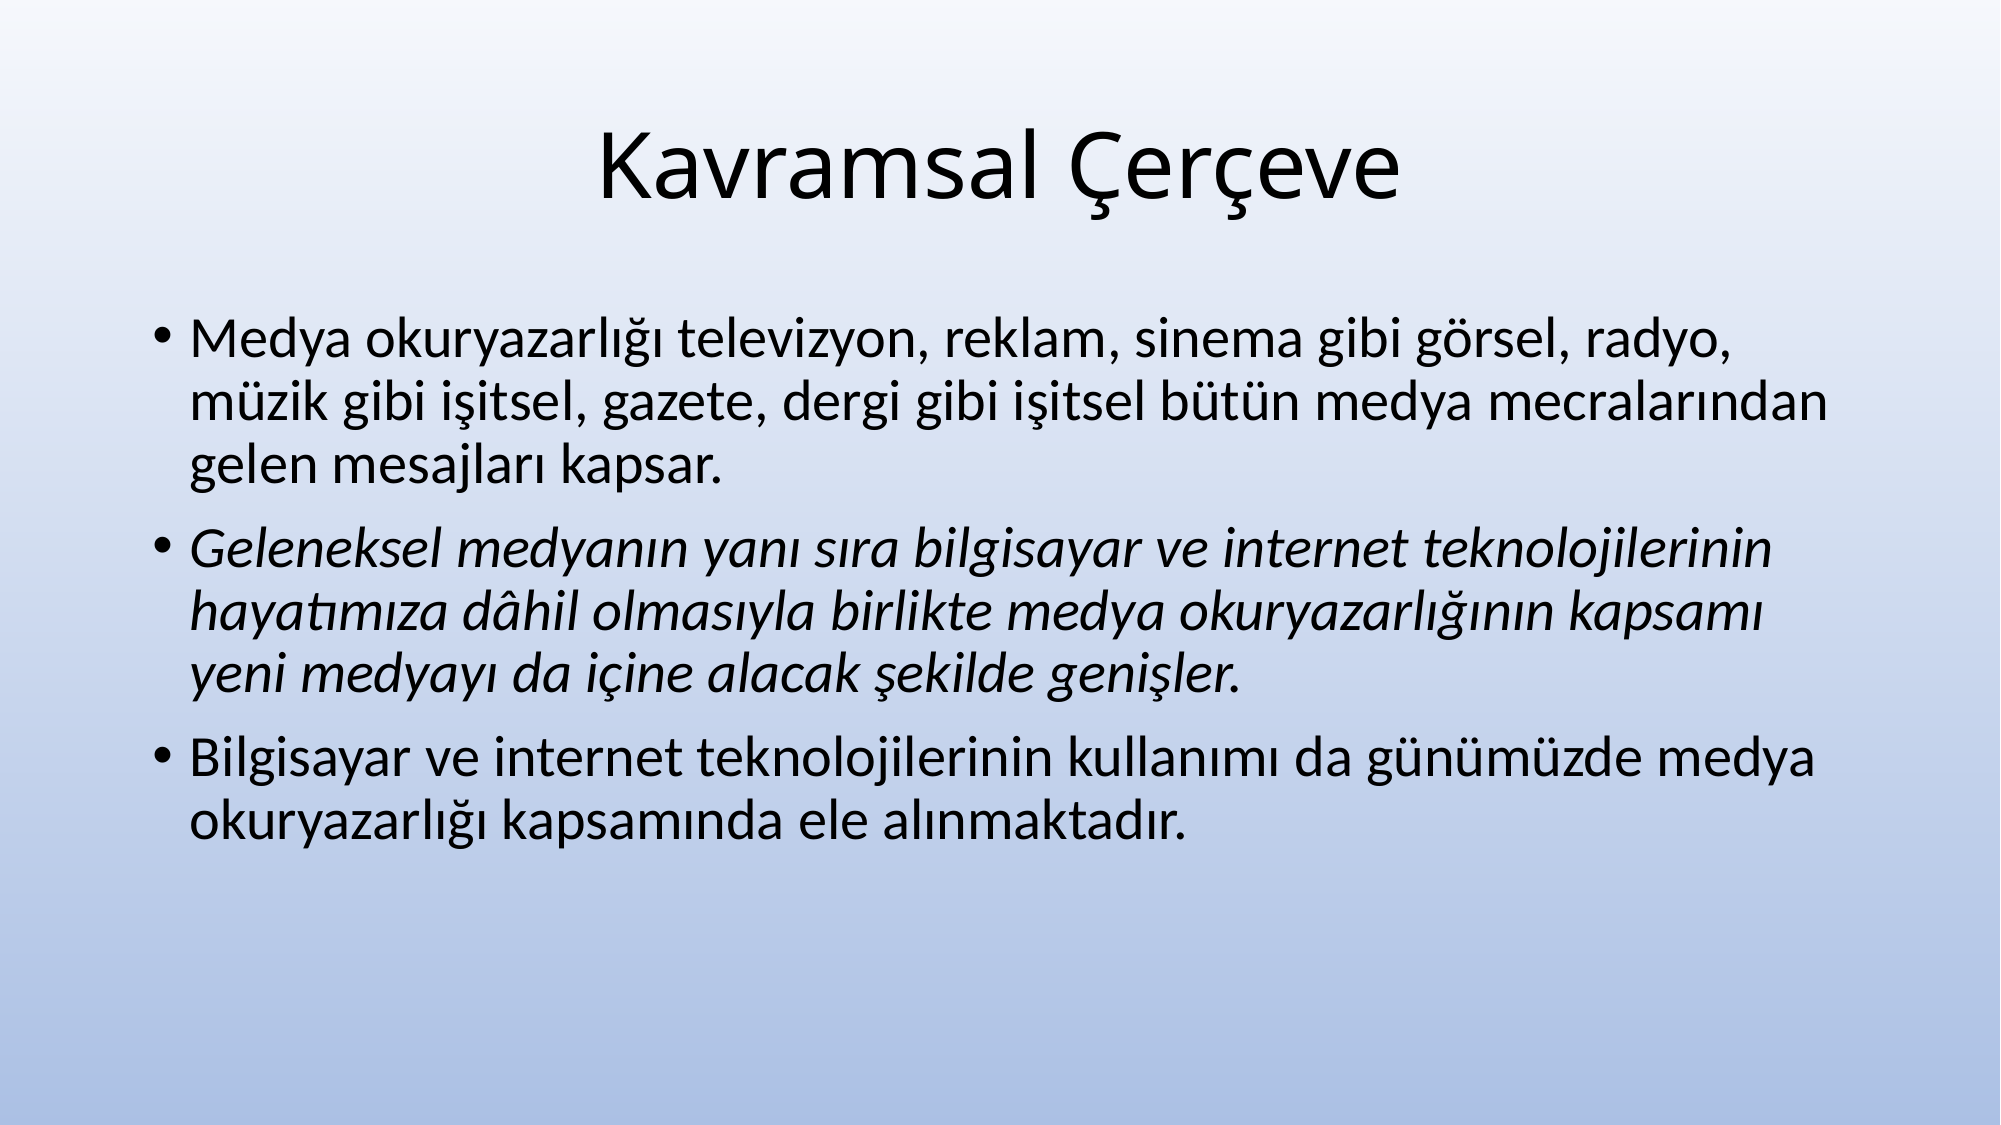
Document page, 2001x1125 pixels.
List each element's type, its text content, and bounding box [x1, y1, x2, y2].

title Kavramsal Çerçeve [137, 59, 1863, 278]
list Medya okuryazarlığı televizyon, reklam, sinema gibi görsel, radyo, müzik gibi işitsel, gazete, dergi gibi işitsel bütün medya mecralarından gelen mesajları kapsar. Geleneksel medyanın yanı sıra bilgisayar ve internet teknolojilerinin hayatımıza dâhil olmasıyla birlikte medya okuryazarlığının kapsamı yeni medyayı da içine alacak şekilde genişler. Bilgisayar ve internet teknolojilerinin kullanımı da günümüzde medya okuryazarlığı kapsamında ele alınmaktadır. [137, 299, 1863, 1014]
